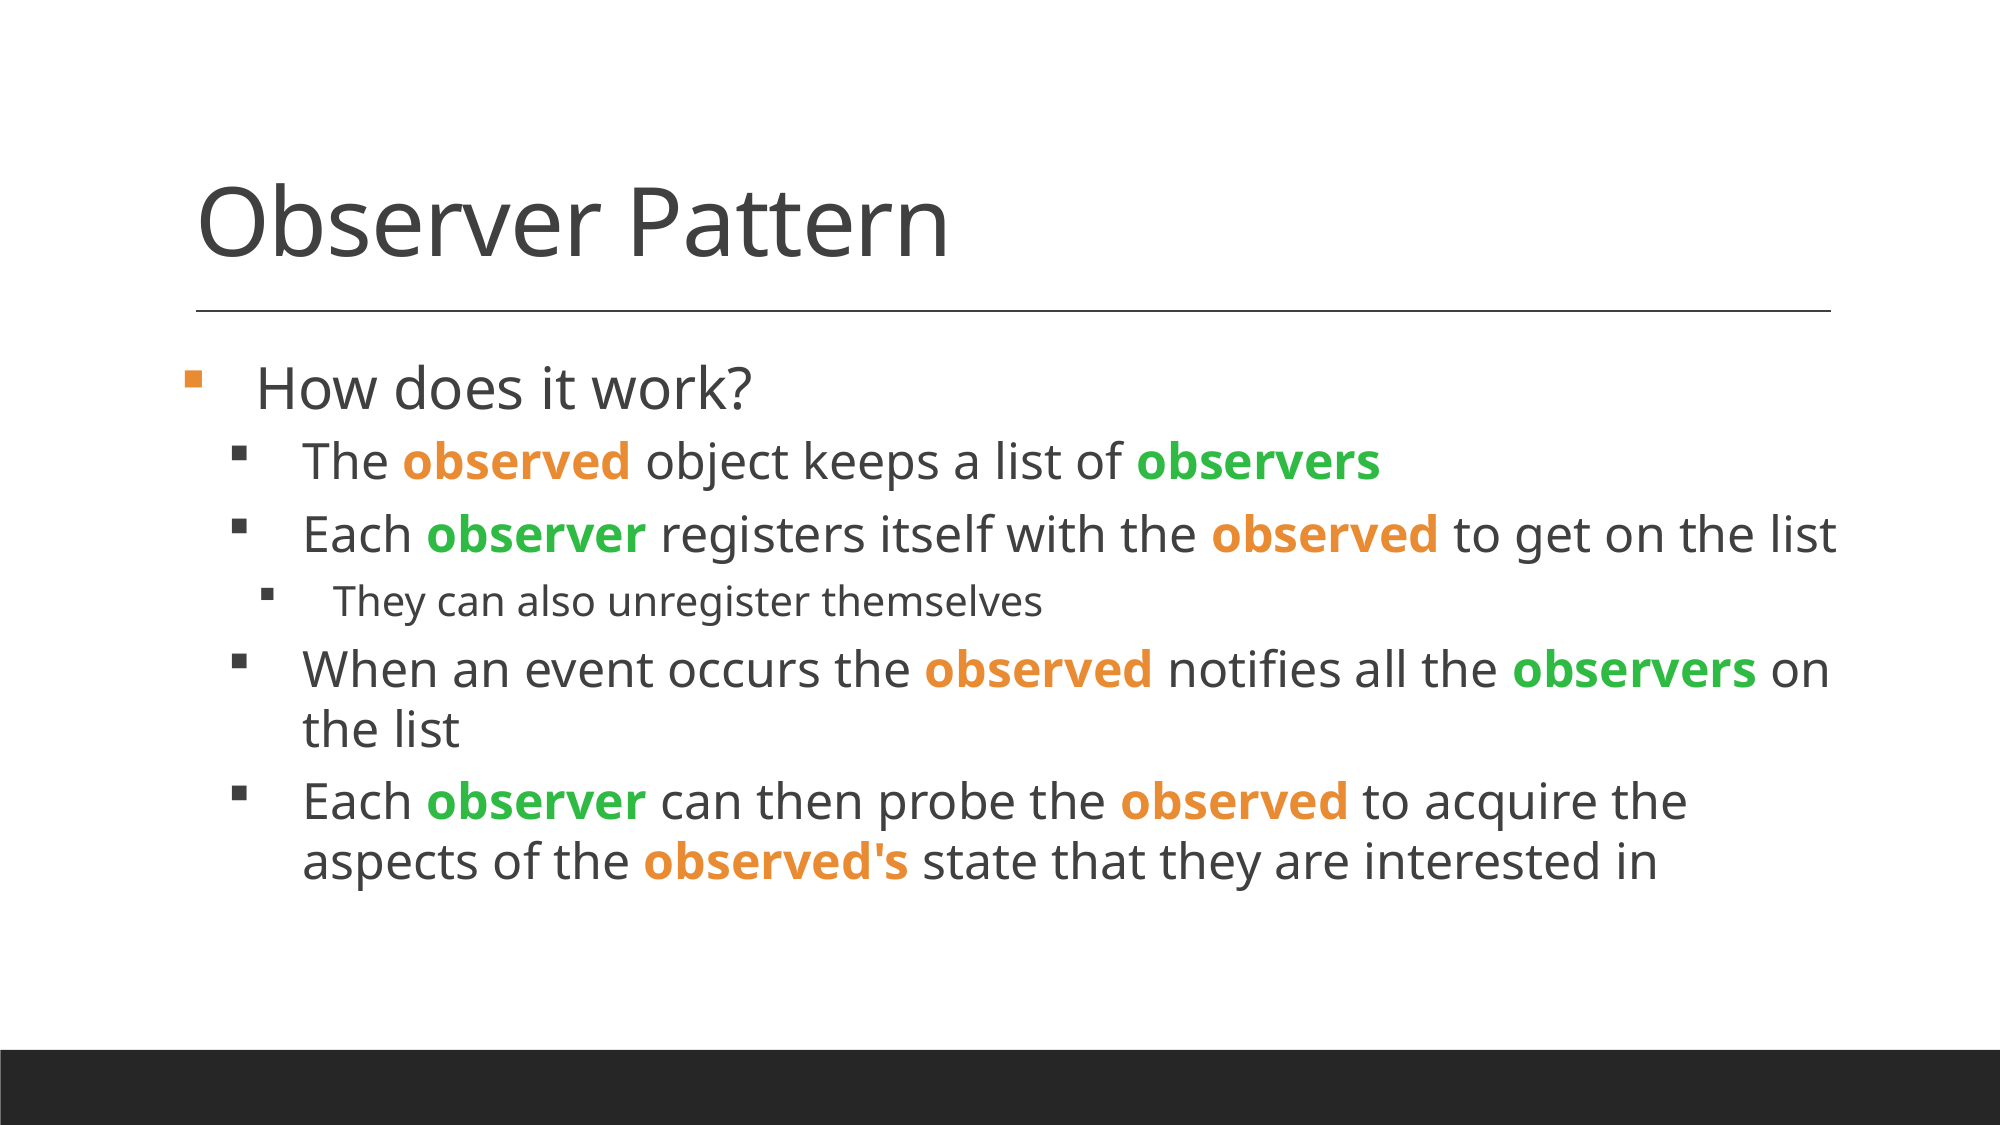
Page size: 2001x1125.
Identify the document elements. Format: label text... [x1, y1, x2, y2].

list How does it work? The observed object keeps a list of observers Each observer registers itself with the observed to get on the list They can also unregister themselves When an event occurs the observed notifies all the observers on the list Each observer can then probe the observed to acquire the aspects of the observed's state that they are interested in [180, 336, 1856, 1035]
title Observer Pattern [180, 47, 1830, 285]
